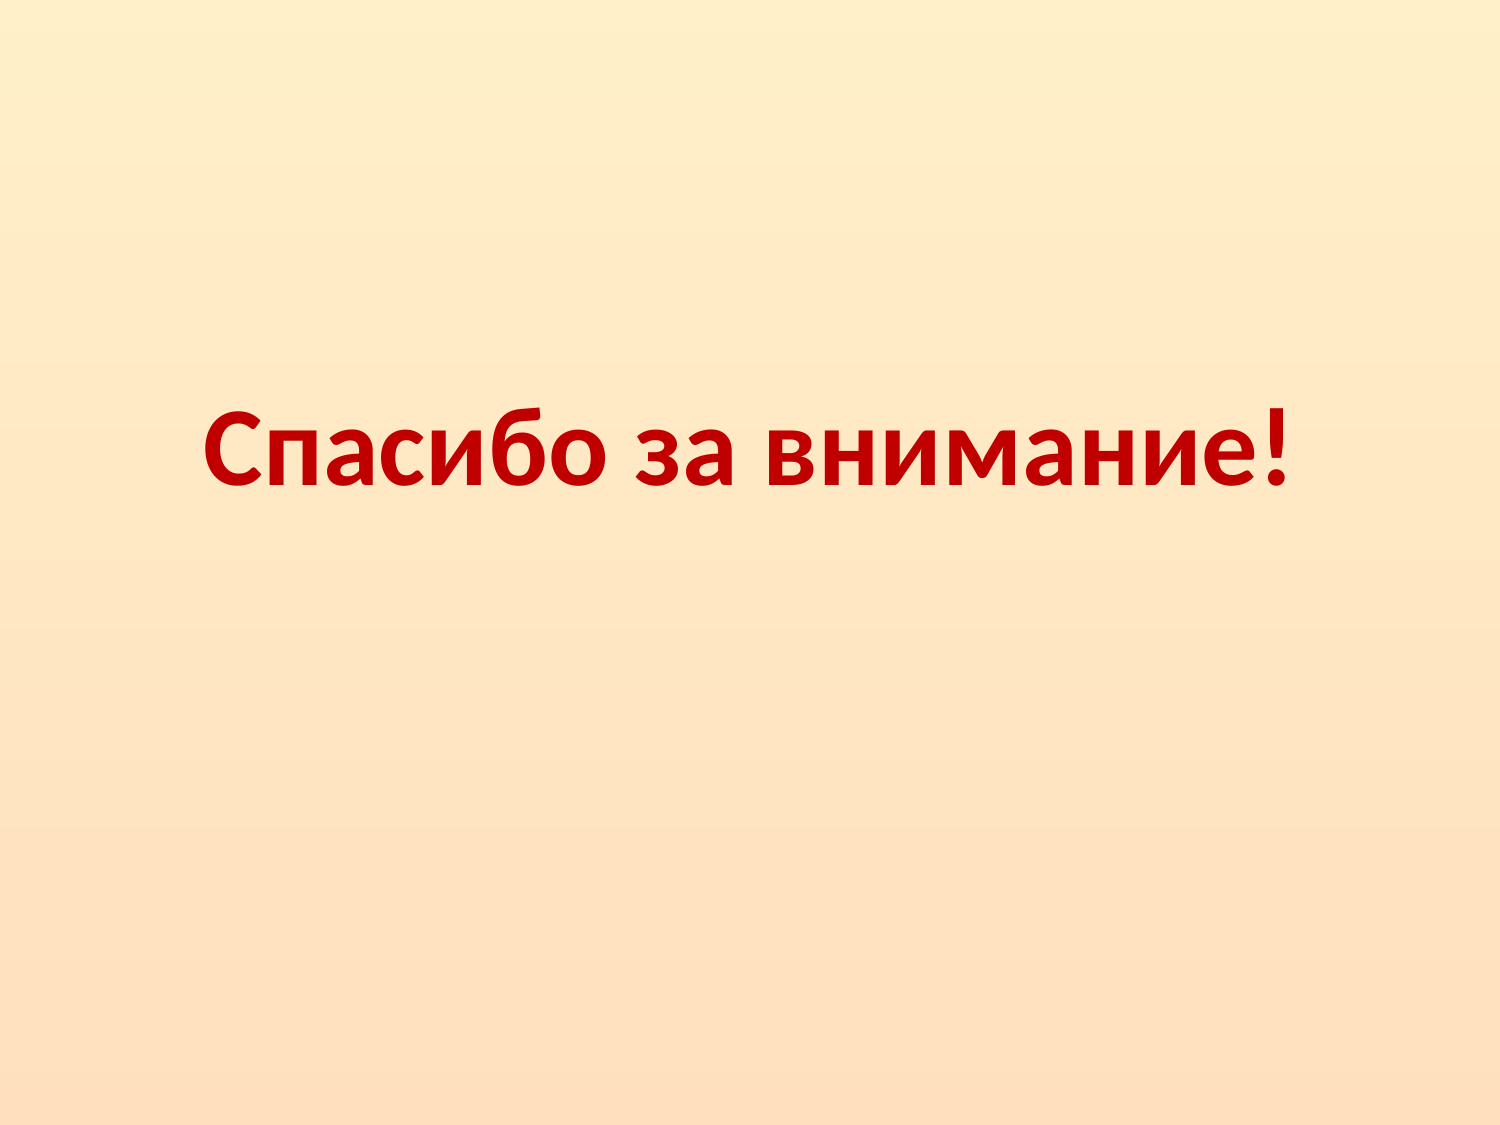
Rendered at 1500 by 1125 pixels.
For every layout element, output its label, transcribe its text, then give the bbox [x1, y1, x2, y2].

list Спасибо за внимание! [75, 262, 1425, 1005]
